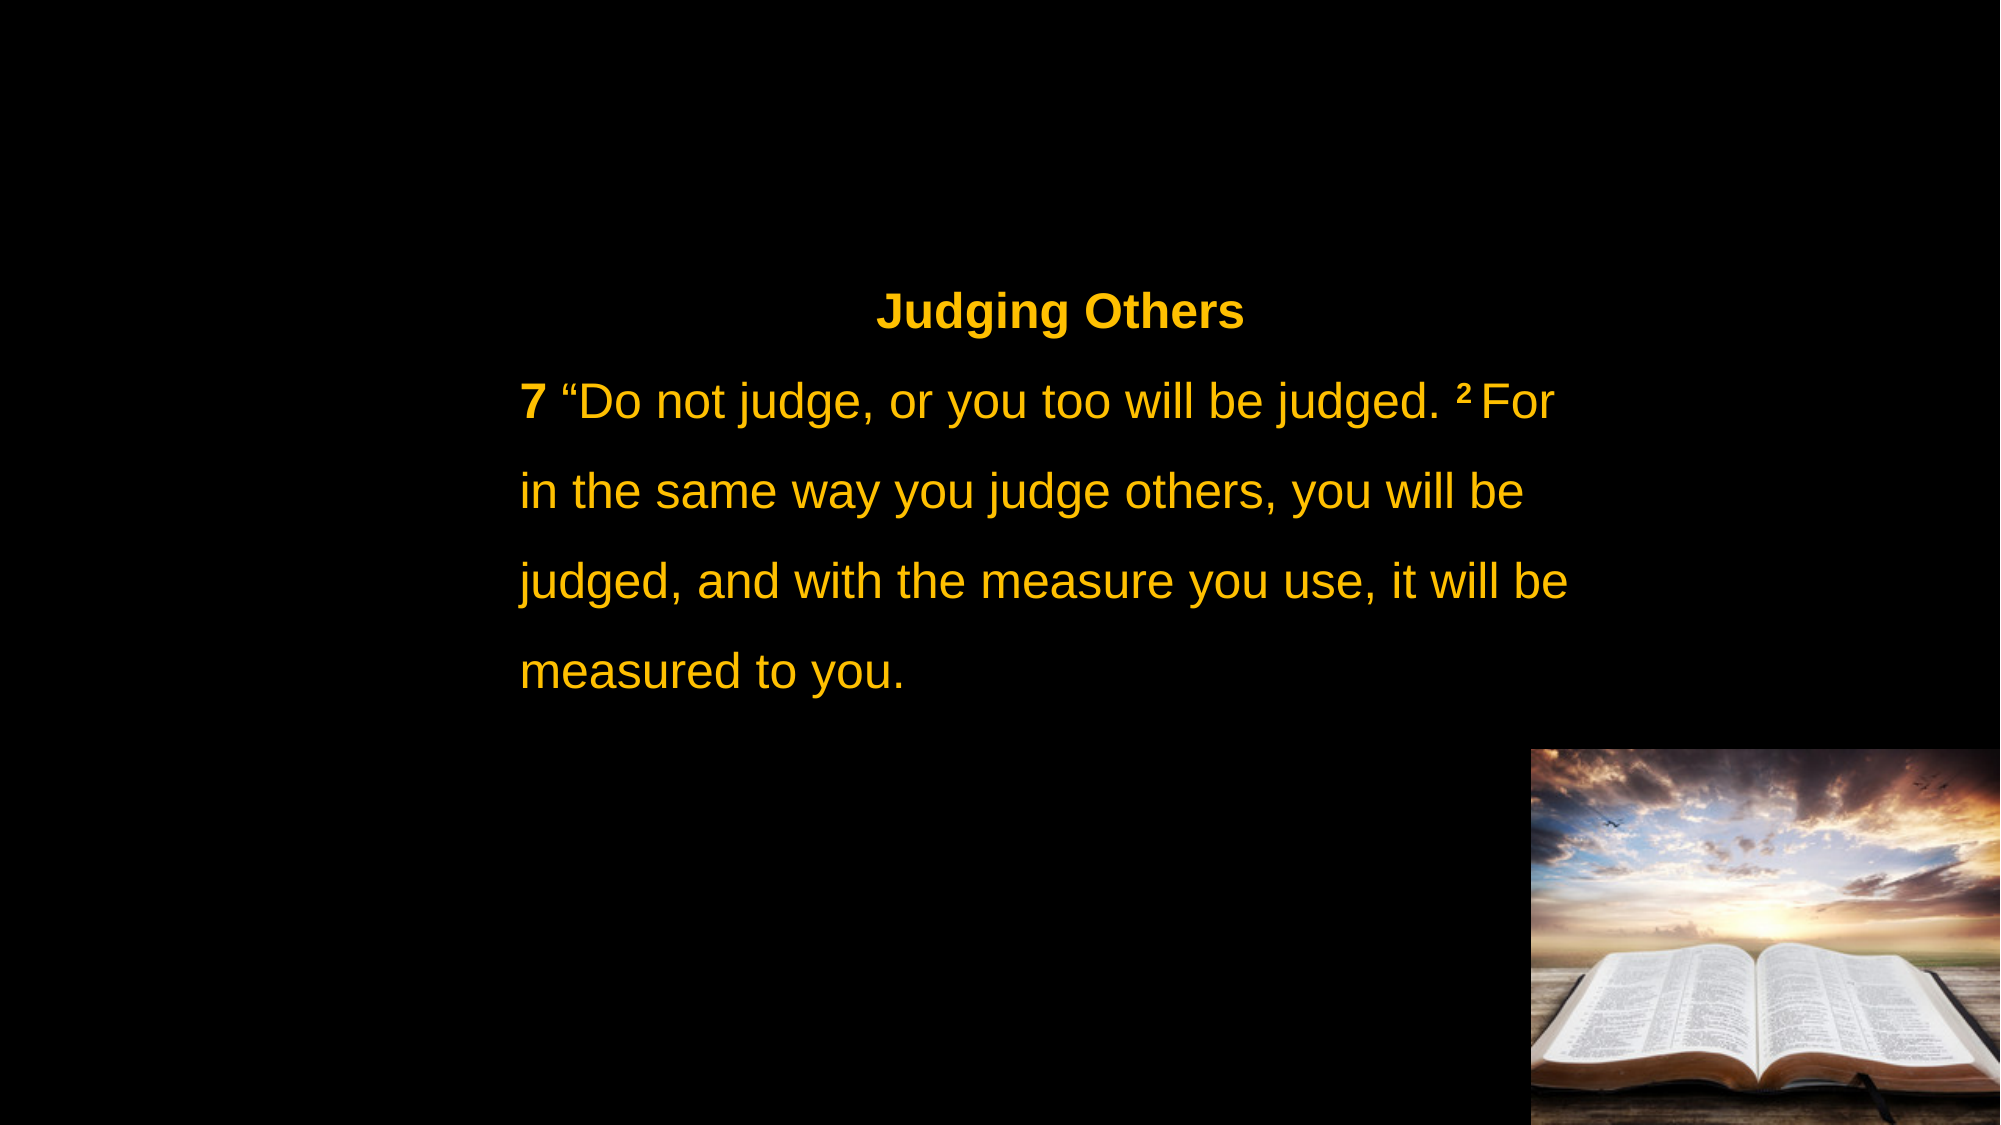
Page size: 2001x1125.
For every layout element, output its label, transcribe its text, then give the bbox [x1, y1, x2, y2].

text_box Judging Others 7 “Do not judge, or you too will be judged. 2 For in the same way you judge others, you will be judged, and with the measure you use, it will be measured to you. [504, 241, 1617, 707]
picture [1530, 749, 2000, 1125]
